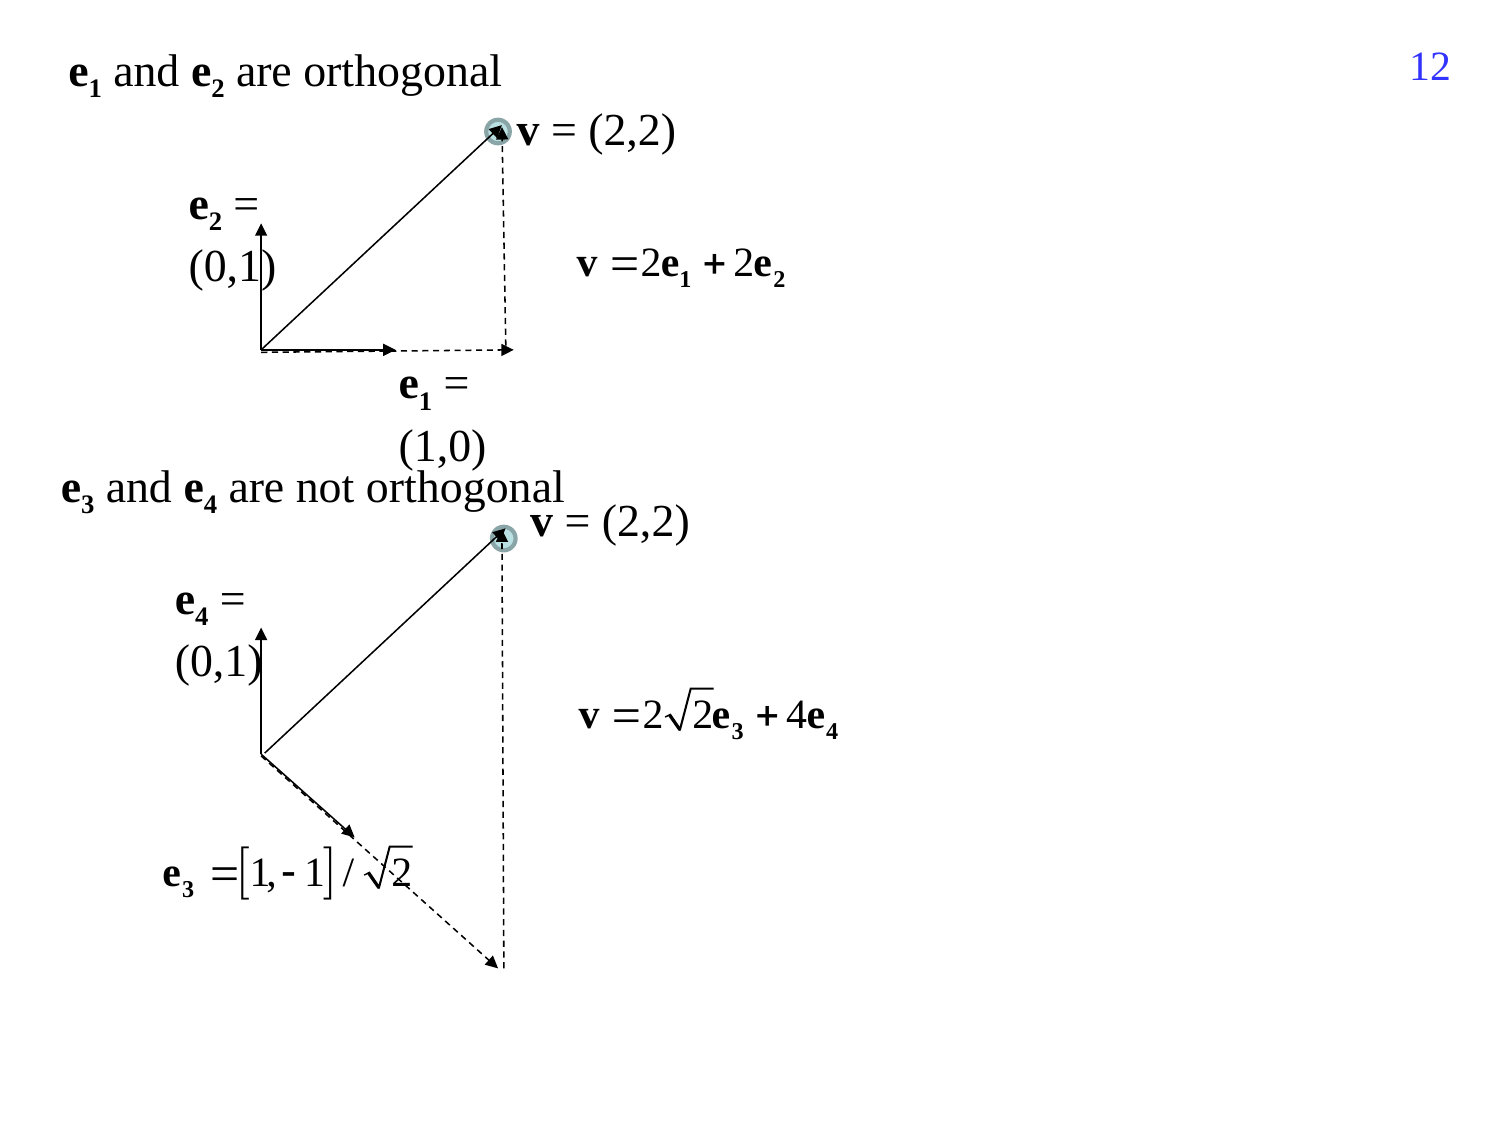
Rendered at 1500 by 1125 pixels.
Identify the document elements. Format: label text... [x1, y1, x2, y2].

text_box v = (2,2) [501, 92, 715, 162]
text_box e2 = (0,1) [173, 166, 255, 299]
text_box e4 = (0,1) [160, 560, 259, 694]
slide_number 278 [1304, 30, 1467, 110]
text_box [508, 527, 515, 550]
text_box e3 and e4 are not orthogonal [46, 449, 592, 527]
text_box e1 = (1,0) [383, 345, 579, 449]
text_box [159, 840, 255, 906]
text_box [573, 682, 844, 746]
text_box v = (2,2) [515, 483, 728, 554]
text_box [571, 239, 790, 294]
text_box e1 and e2 are orthogonal [53, 33, 529, 111]
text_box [264, 528, 506, 754]
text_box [501, 529, 505, 969]
text_box [487, 117, 501, 123]
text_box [260, 755, 499, 969]
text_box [260, 124, 501, 348]
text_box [501, 124, 507, 346]
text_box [260, 349, 500, 353]
